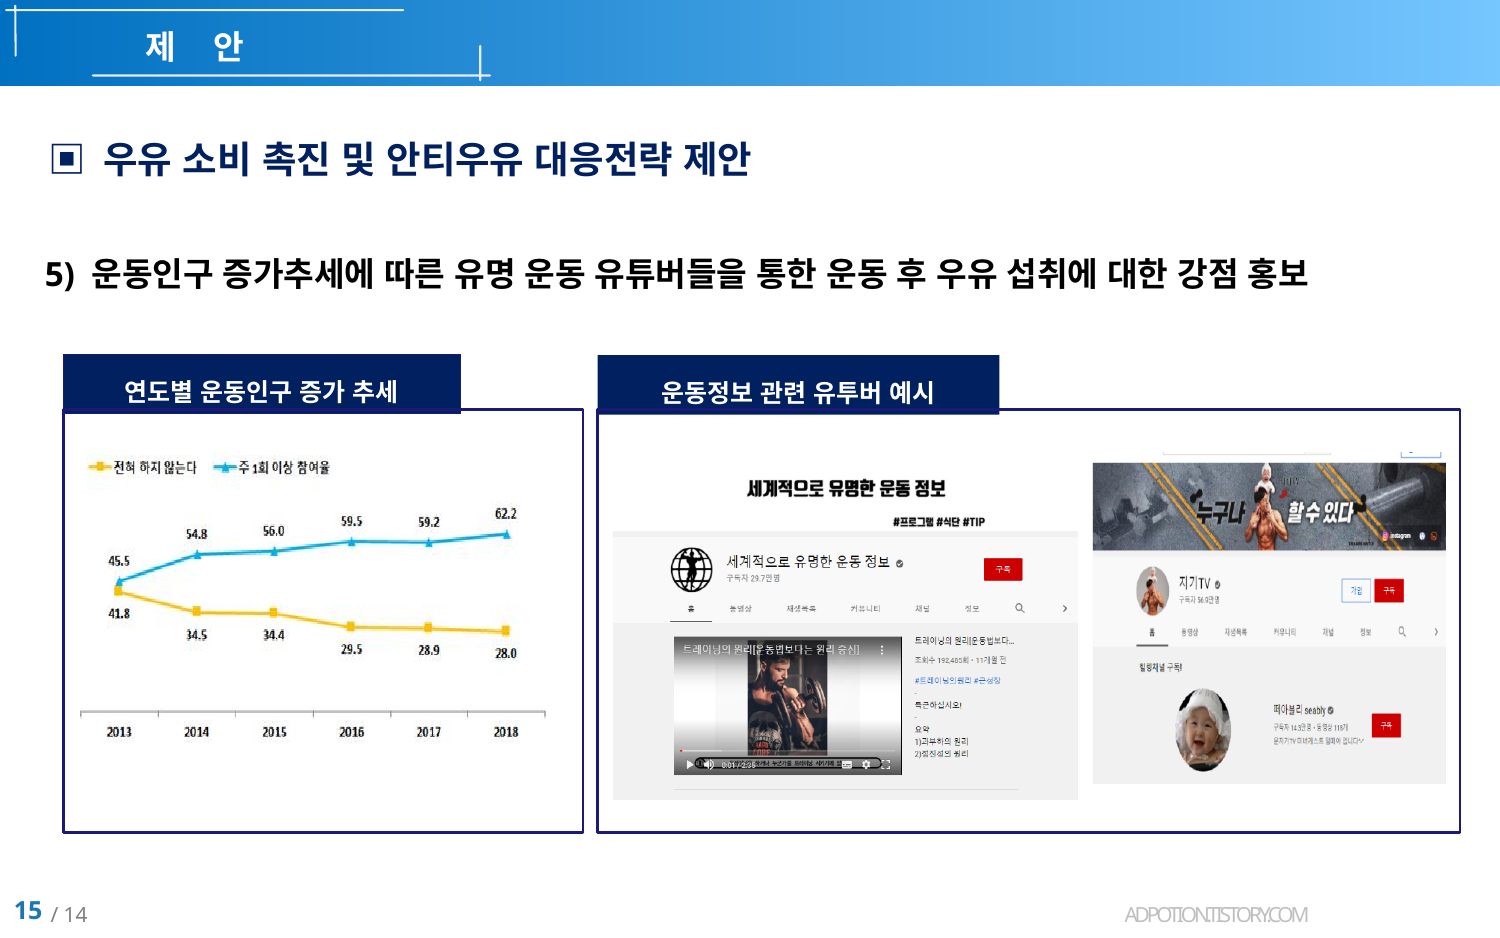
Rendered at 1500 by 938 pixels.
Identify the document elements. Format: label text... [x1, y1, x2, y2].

text_box 연도별 운동인구 증가 추세 [63, 354, 461, 408]
picture [1087, 452, 1446, 784]
text_box 5) 운동인구 증가추세에 따른 유명 운동 유튜버들을 통한 운동 후 우유 섭취에 대한 강점 홍보 [0, 222, 1481, 303]
picture [66, 450, 562, 792]
slide_number 15 [0, 886, 58, 937]
picture [606, 452, 1079, 800]
text_box [62, 408, 584, 834]
text_box 제 안 [17, 26, 372, 67]
text_box ▣ 우유 소비 촉진 및 안티우유 대응전략 제안 [30, 127, 844, 191]
text_box [596, 408, 1461, 834]
text_box 운동정보 관련 유투버 예시 [597, 355, 1000, 408]
